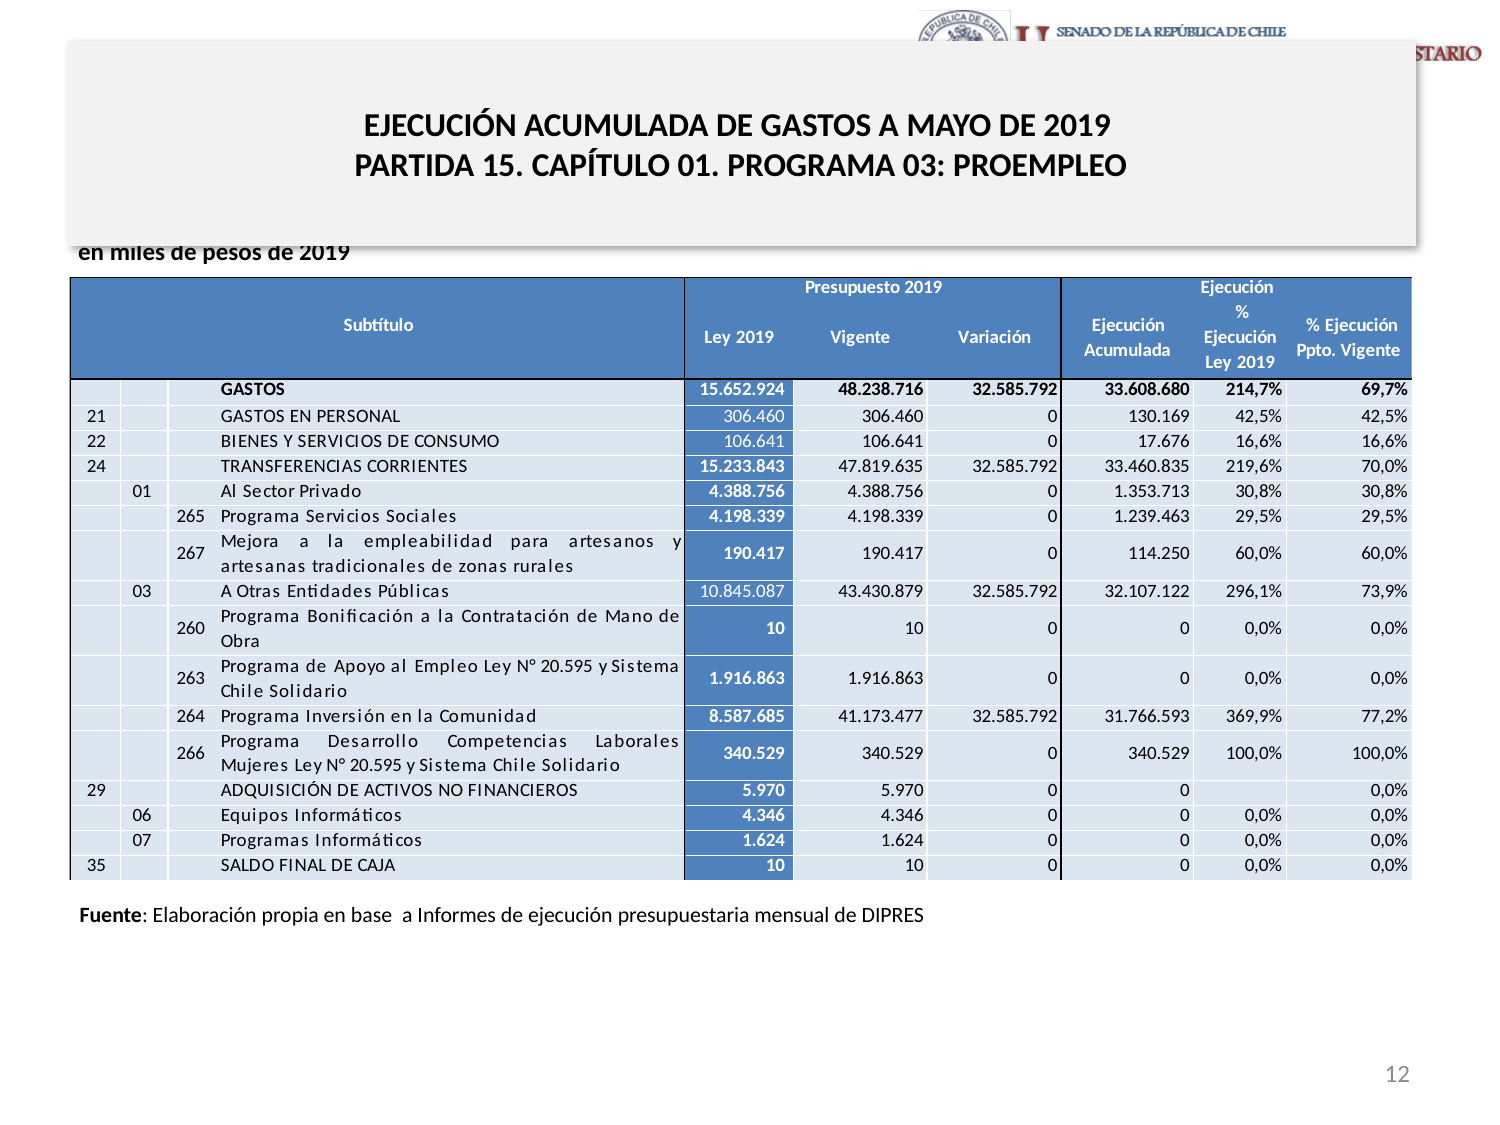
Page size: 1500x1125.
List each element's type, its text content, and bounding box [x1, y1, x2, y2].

picture [918, 0, 1497, 113]
slide_number 12 [1074, 1042, 1425, 1103]
title EJECUCIÓN ACUMULADA DE GASTOS A MAYO DE 2019 PARTIDA 15. CAPÍTULO 01. PROGRAMA 03: PROEMPLEO [67, 41, 1415, 246]
footer Fuente: Elaboración propia en base a Informes de ejecución presupuestaria mensual de DIPRES [64, 893, 1444, 954]
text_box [69, 276, 1414, 882]
text_box en miles de pesos de 2019 [63, 227, 1414, 303]
